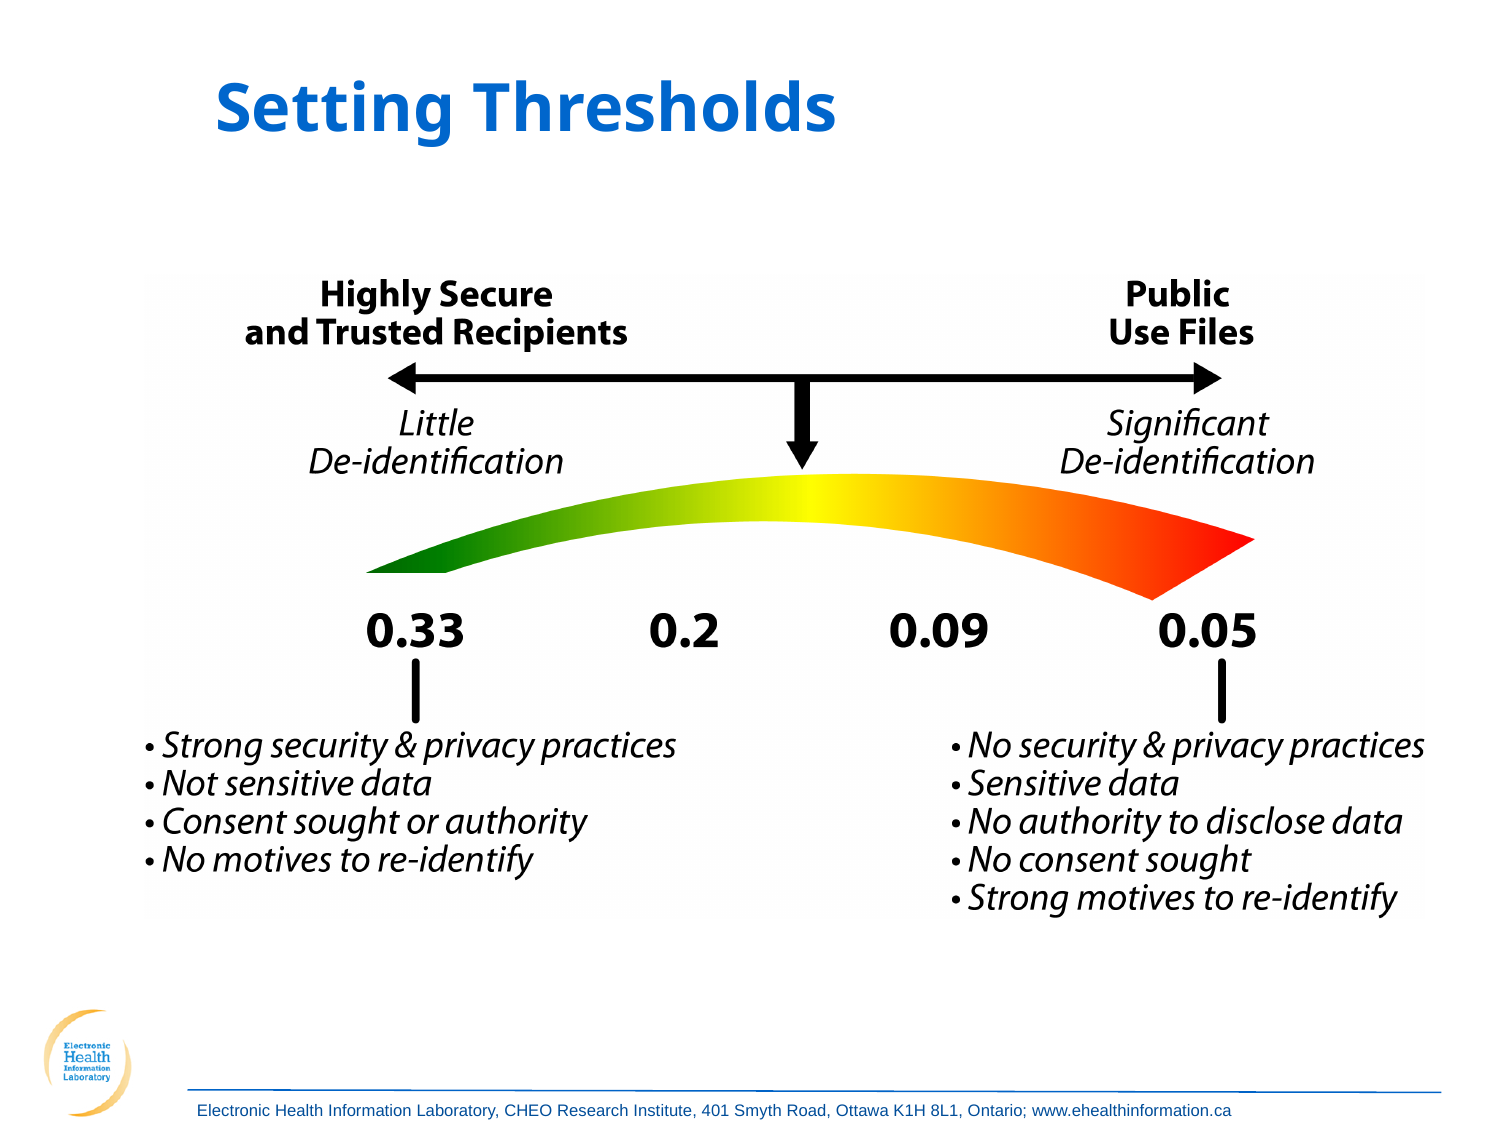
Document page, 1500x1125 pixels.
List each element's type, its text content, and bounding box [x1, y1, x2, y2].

picture [143, 274, 1426, 920]
text_box Setting Thresholds [200, 62, 1451, 146]
picture [33, 999, 140, 1125]
